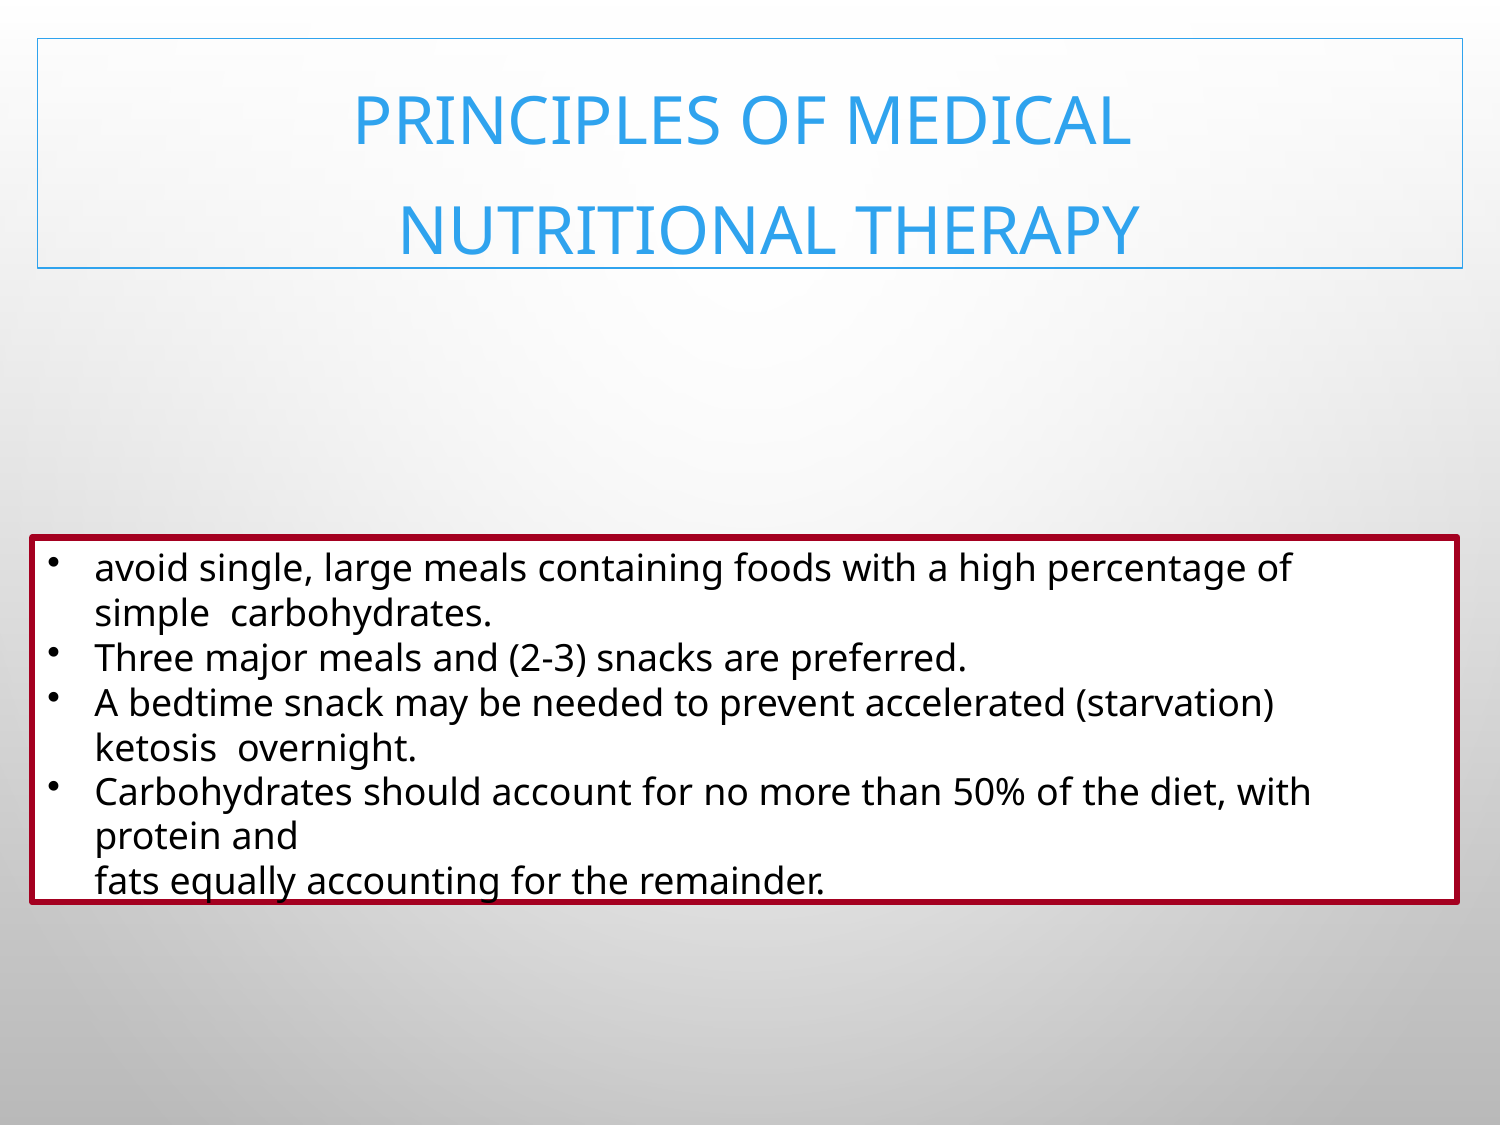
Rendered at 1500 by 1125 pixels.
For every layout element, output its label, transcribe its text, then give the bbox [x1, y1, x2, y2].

title Principles of Medical Nutritional Therapy [37, 38, 1463, 268]
text_box avoid single, large meals containing foods with a high percentage of simple carbohydrates. Three major meals and (2-3) snacks are preferred. A bedtime snack may be needed to prevent accelerated (starvation) ketosis overnight. Carbohydrates should account for no more than 50% of the diet, with protein and fats equally accounting for the remainder. [32, 537, 1458, 903]
picture [0, 0, 1500, 1125]
